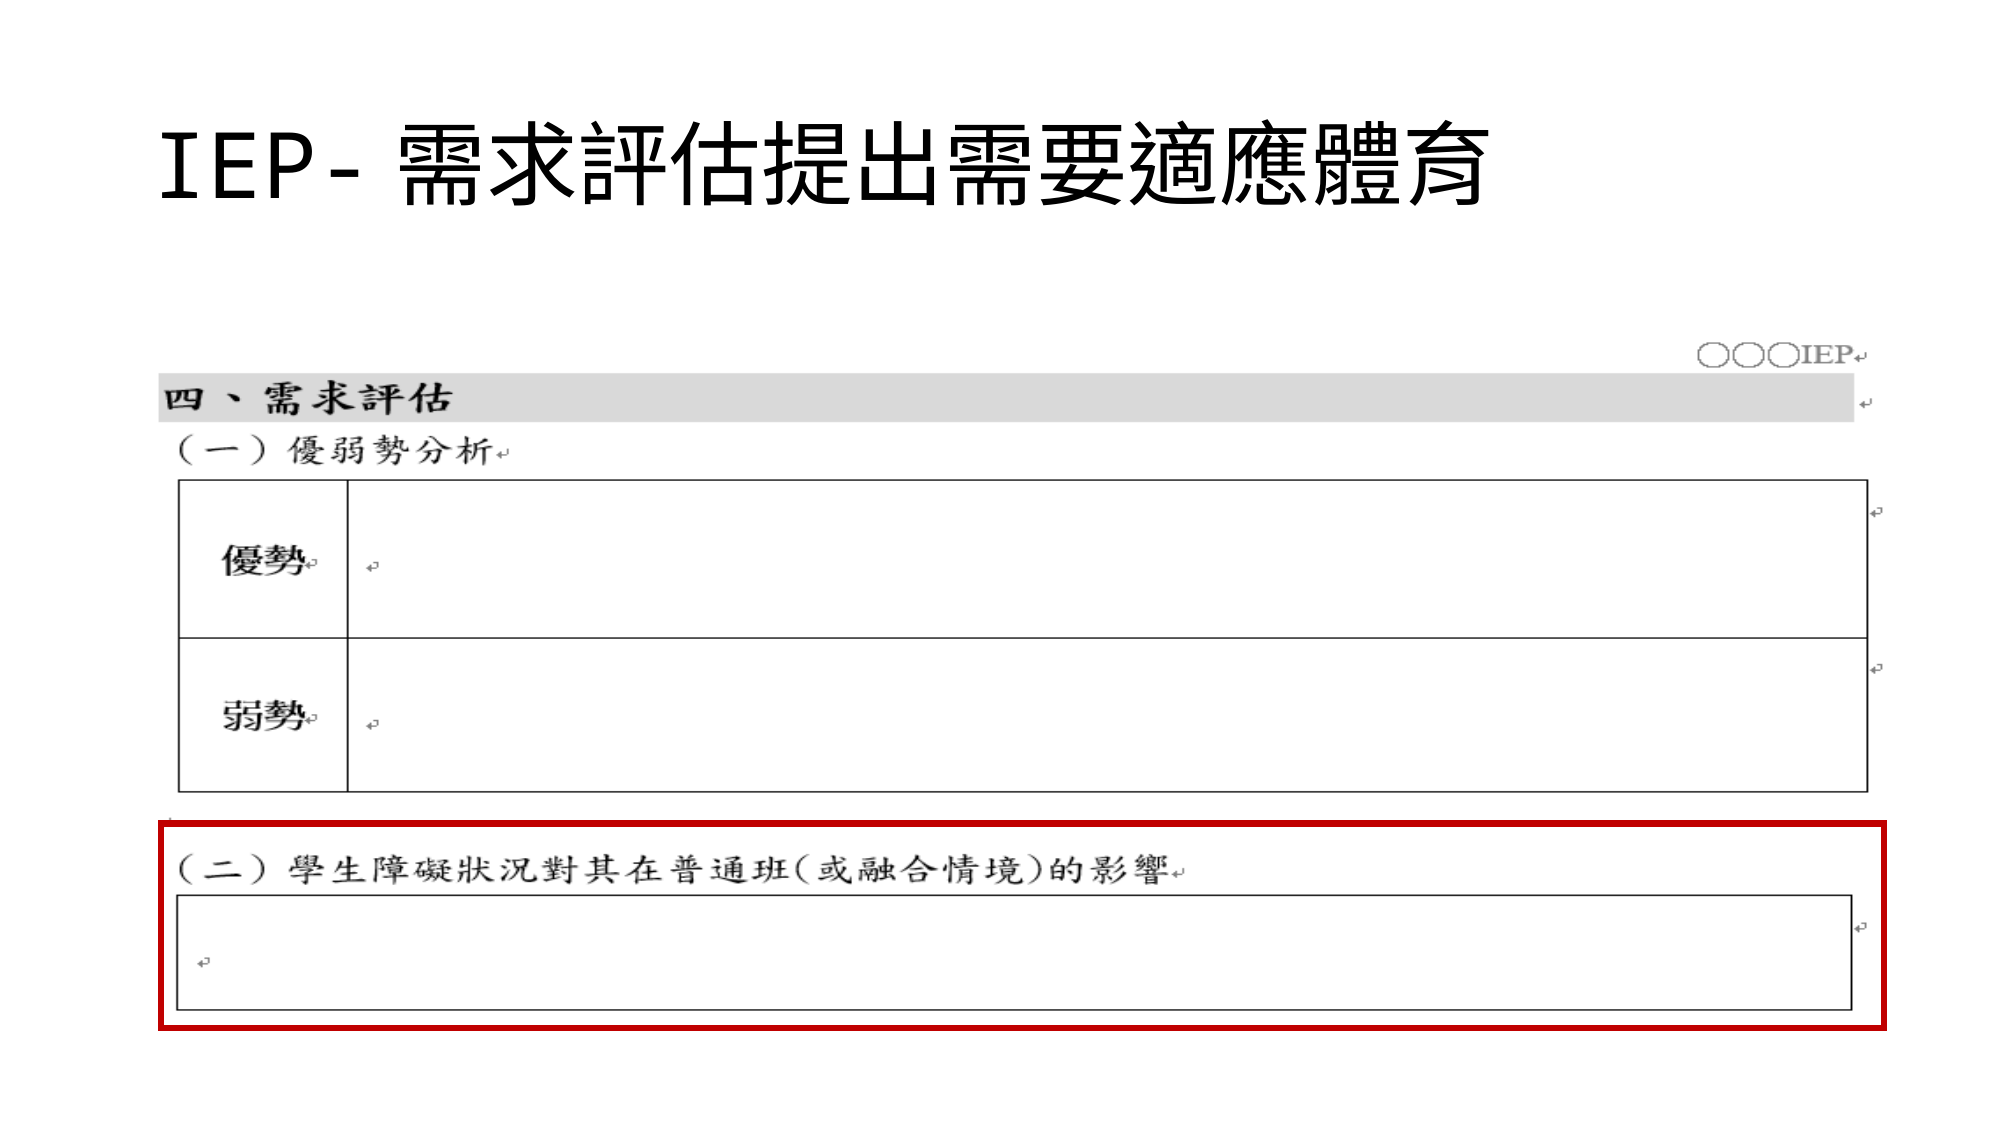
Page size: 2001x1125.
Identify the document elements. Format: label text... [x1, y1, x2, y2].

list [101, 337, 1895, 1029]
title IEP-需求評估提出需要適應體育 [137, 59, 1863, 278]
